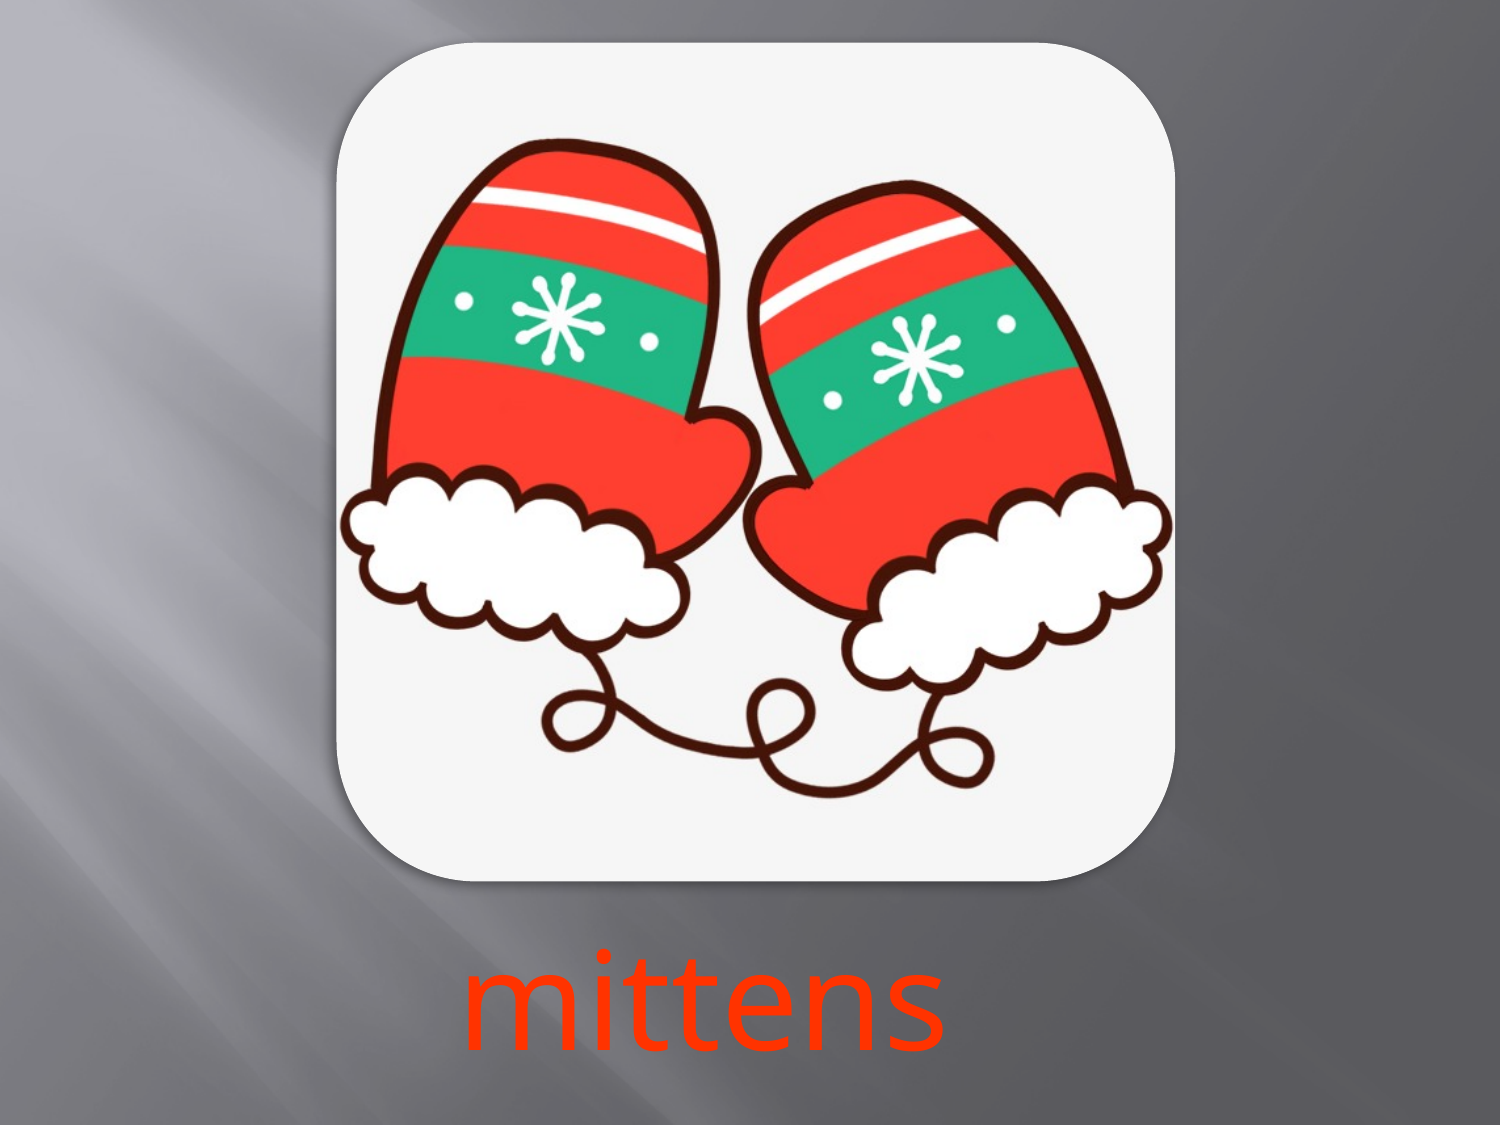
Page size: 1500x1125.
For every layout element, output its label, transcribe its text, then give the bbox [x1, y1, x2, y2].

text_box mittens [442, 924, 1093, 1085]
picture [336, 42, 1176, 882]
